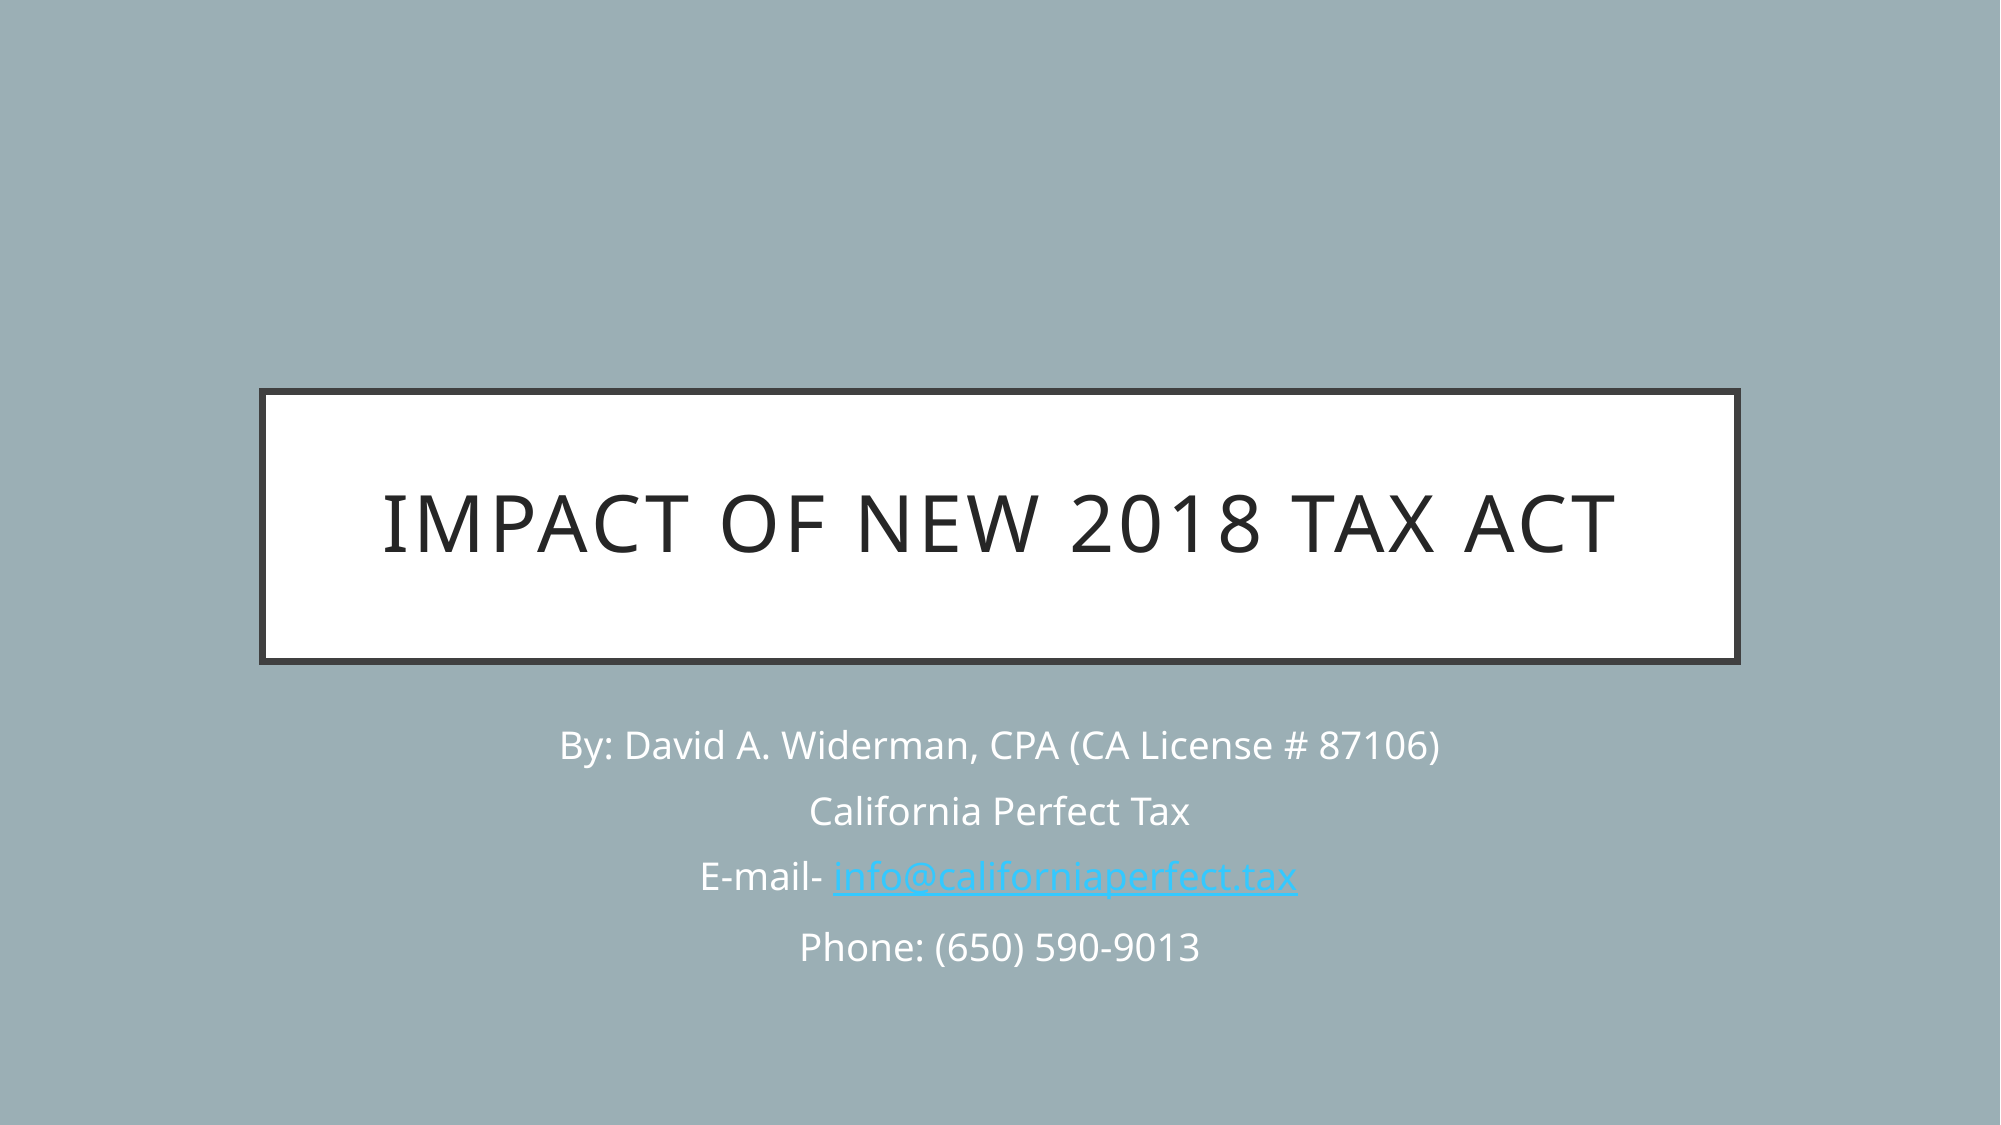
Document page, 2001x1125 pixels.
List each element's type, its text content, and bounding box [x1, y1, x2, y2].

subtitle By: David A. Widerman, CPA (CA License # 87106) California Perfect Tax E-mail- info@californiaperfect.tax Phone: (650) 590-9013 [442, 713, 1558, 979]
title Impact of new 2018 tax act [259, 388, 1741, 665]
text_box [1243, 739, 1274, 801]
